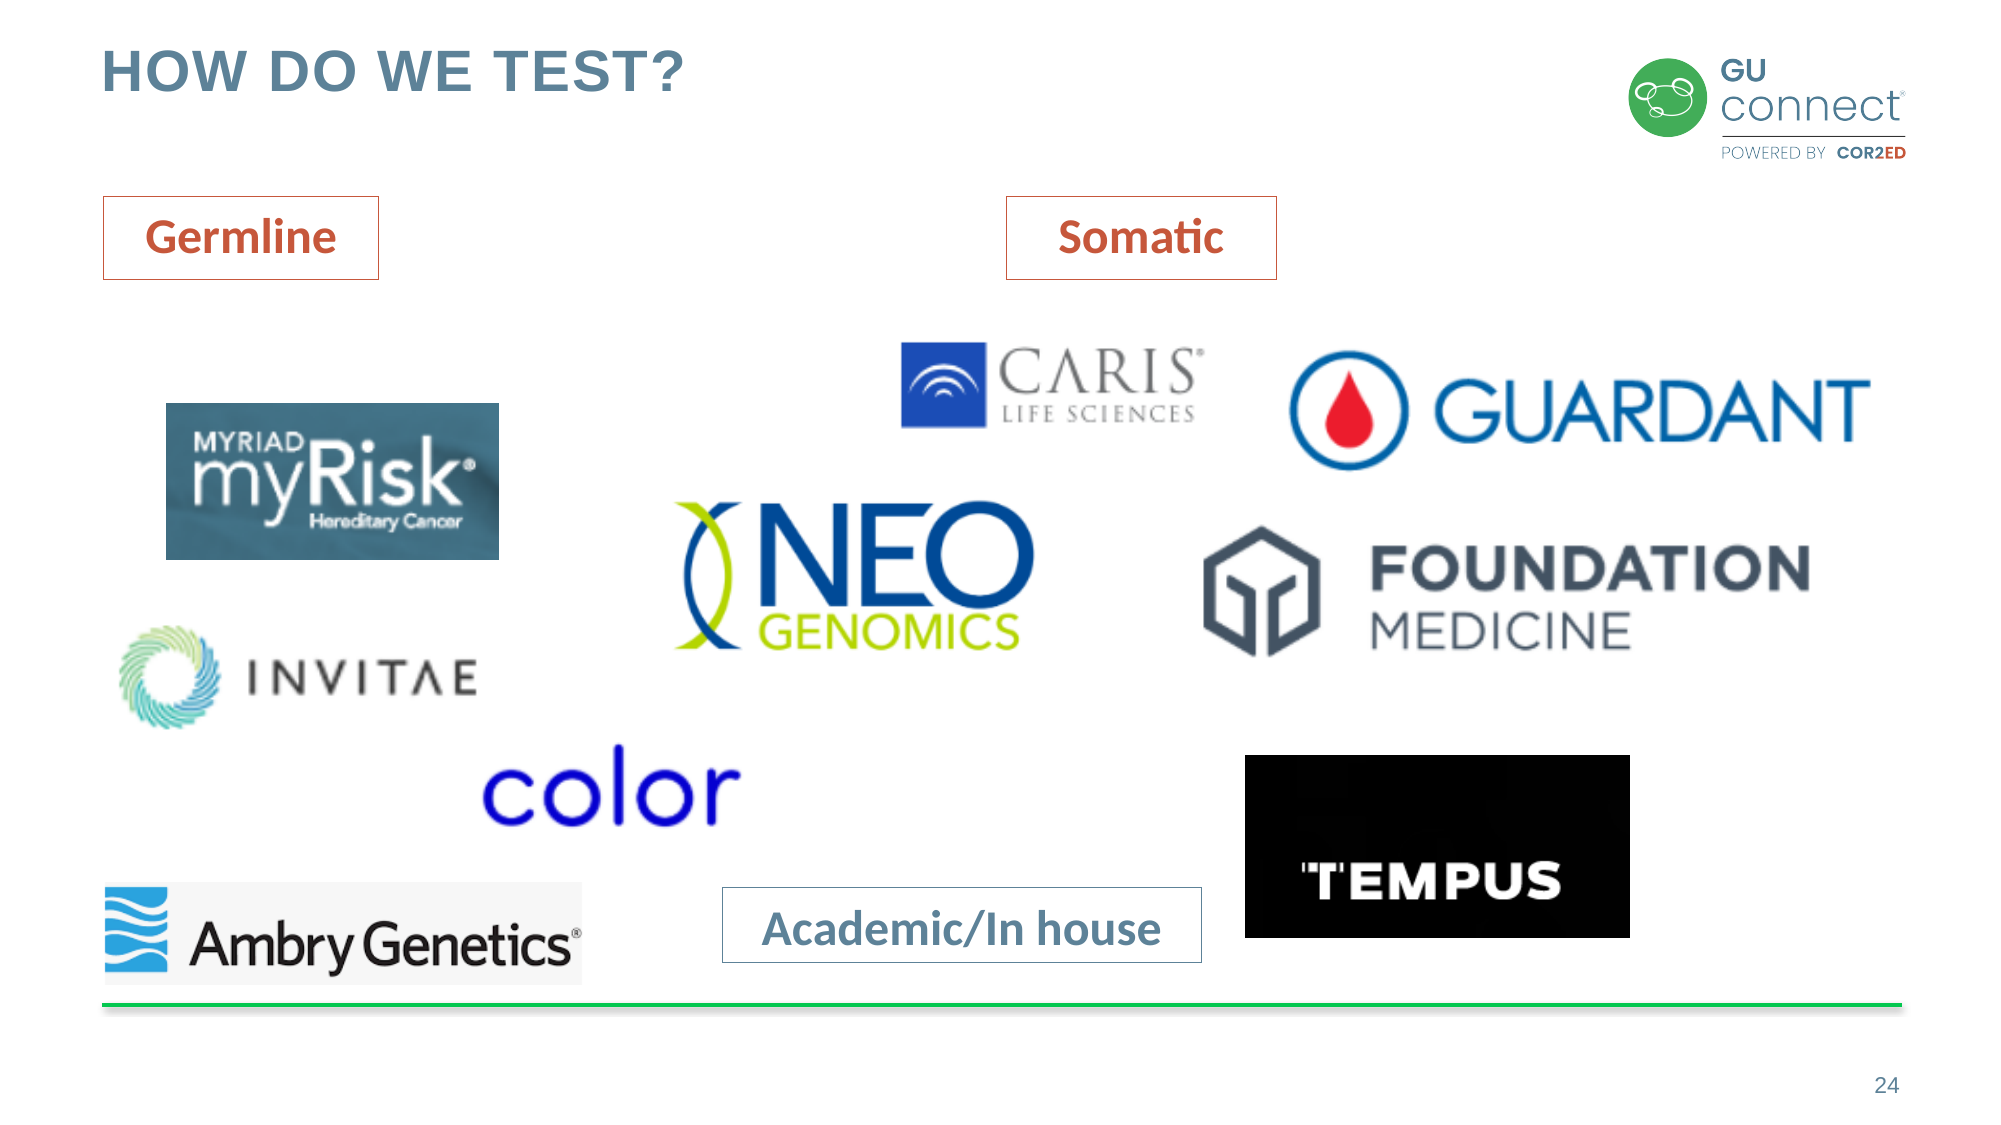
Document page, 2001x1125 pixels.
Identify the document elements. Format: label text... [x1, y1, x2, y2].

picture [100, 882, 586, 985]
text_box Academic/In house [722, 887, 1202, 963]
picture [1626, 51, 1907, 165]
title How do we test? [101, 40, 1536, 173]
slide_number 24 [1771, 1054, 1900, 1115]
text_box Germline [103, 196, 379, 280]
picture [1245, 755, 1630, 938]
text_box Somatic [1006, 196, 1277, 280]
picture [651, 481, 1053, 680]
picture [166, 403, 499, 561]
picture [1152, 496, 1847, 712]
picture [98, 603, 779, 873]
picture [1257, 327, 1892, 482]
picture [881, 322, 1224, 452]
